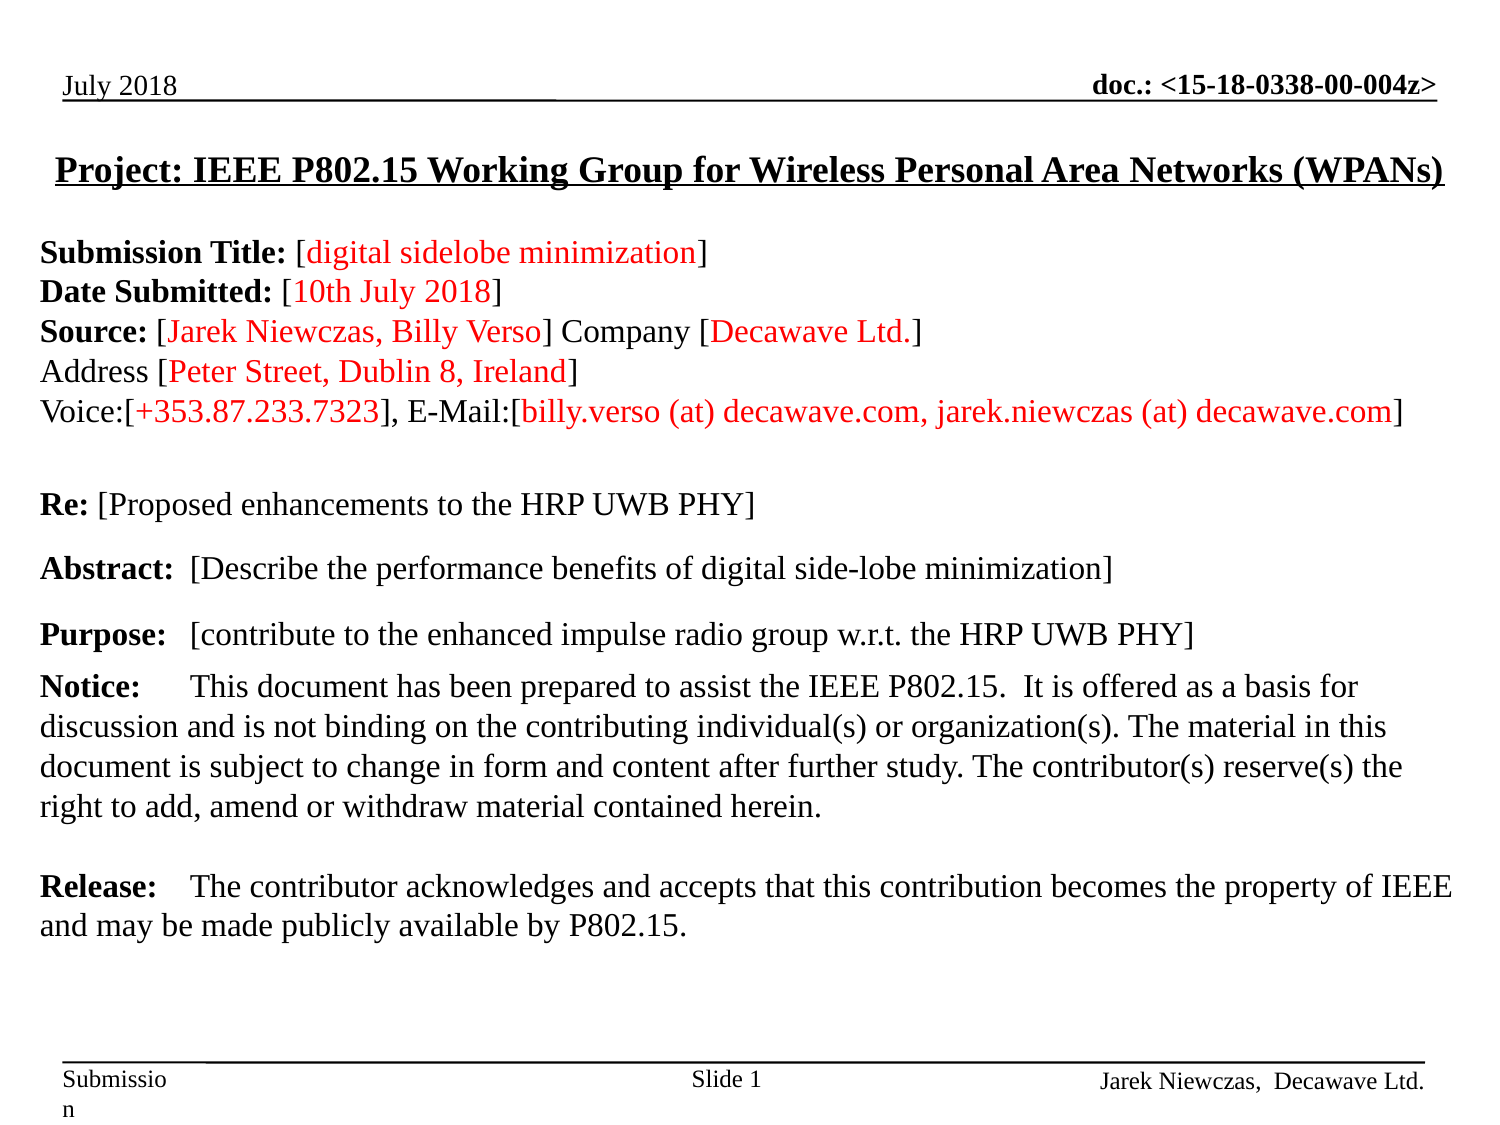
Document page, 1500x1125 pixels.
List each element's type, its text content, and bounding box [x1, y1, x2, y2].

text_box Project: IEEE P802.15 Working Group for Wireless Personal Area Networks (WPANs) Submission Title: [digital sidelobe minimization] Date Submitted: [10th July 2018] Source: [Jarek Niewczas, Billy Verso] Company [Decawave Ltd.] Address [Peter Street, Dublin 8, Ireland] Voice:[+353.87.233.7323], E-Mail:[billy.verso (at) decawave.com, jarek.niewczas (at) decawave.com] Re: [Proposed enhancements to the HRP UWB PHY] Abstract: [Describe the performance benefits of digital side-lobe minimization] Purpose: [contribute to the enhanced impulse radio group w.r.t. the HRP UWB PHY] Notice: This document has been prepared to assist the IEEE P802.15. It is offered as a basis for discussion and is not binding on the contributing individual(s) or organization(s). The material in this document is subject to change in form and content after further study. The contributor(s) reserve(s) the right to add, amend or withdraw material contained herein. Release: The contributor acknowledges and accepts that this contribution becomes the property of IEEE and may be made publicly available by P802.15. [24, 137, 1475, 951]
